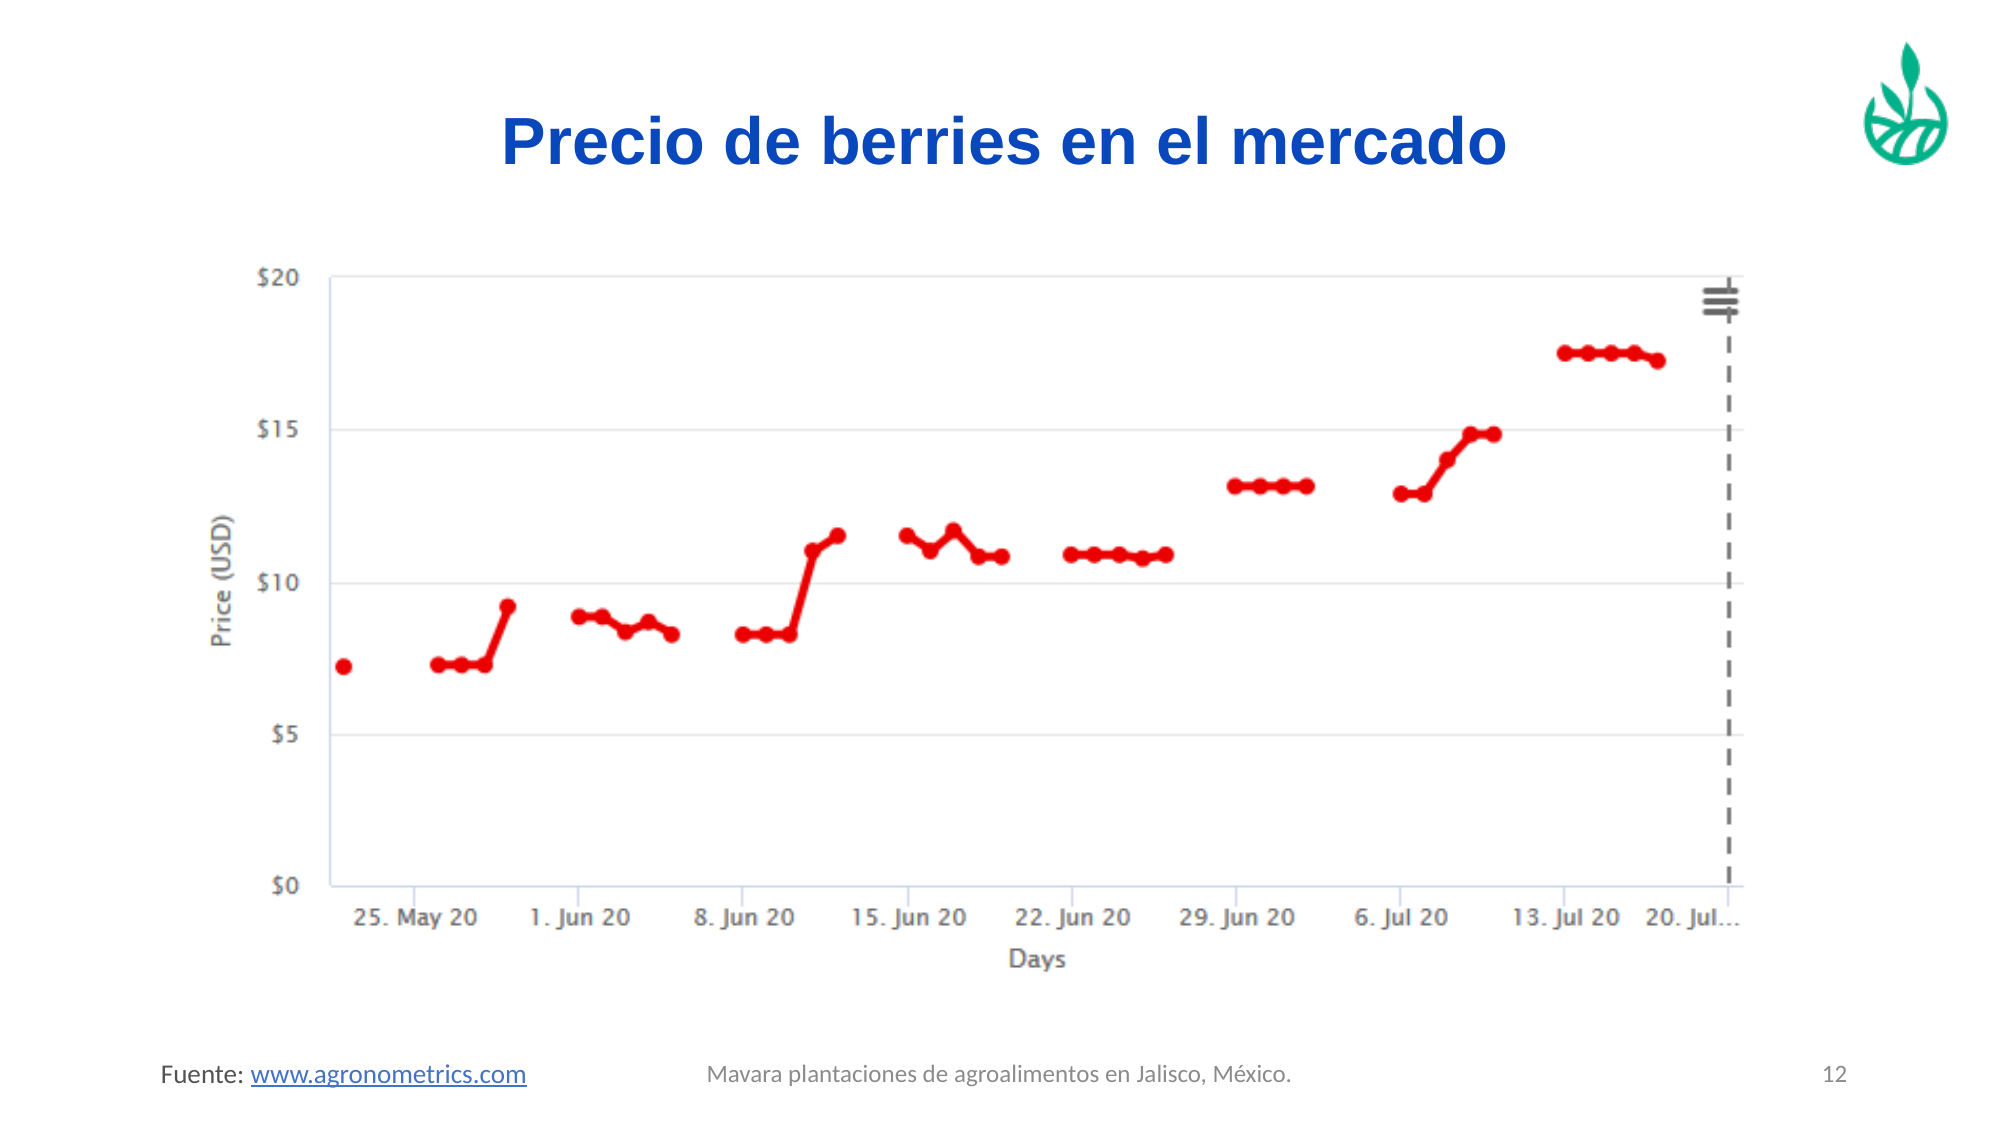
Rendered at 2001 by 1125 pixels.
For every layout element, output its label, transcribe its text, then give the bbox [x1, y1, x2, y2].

footer Mavara plantaciones de agroalimentos en Jalisco, México. [662, 1042, 1338, 1103]
picture [1862, 39, 1950, 165]
picture [174, 221, 1778, 1008]
slide_number 12 [1412, 1042, 1863, 1103]
text_box Fuente: www.agronometrics.com [0, 1048, 883, 1096]
text_box Precio de berries en el mercado [487, 90, 1567, 186]
